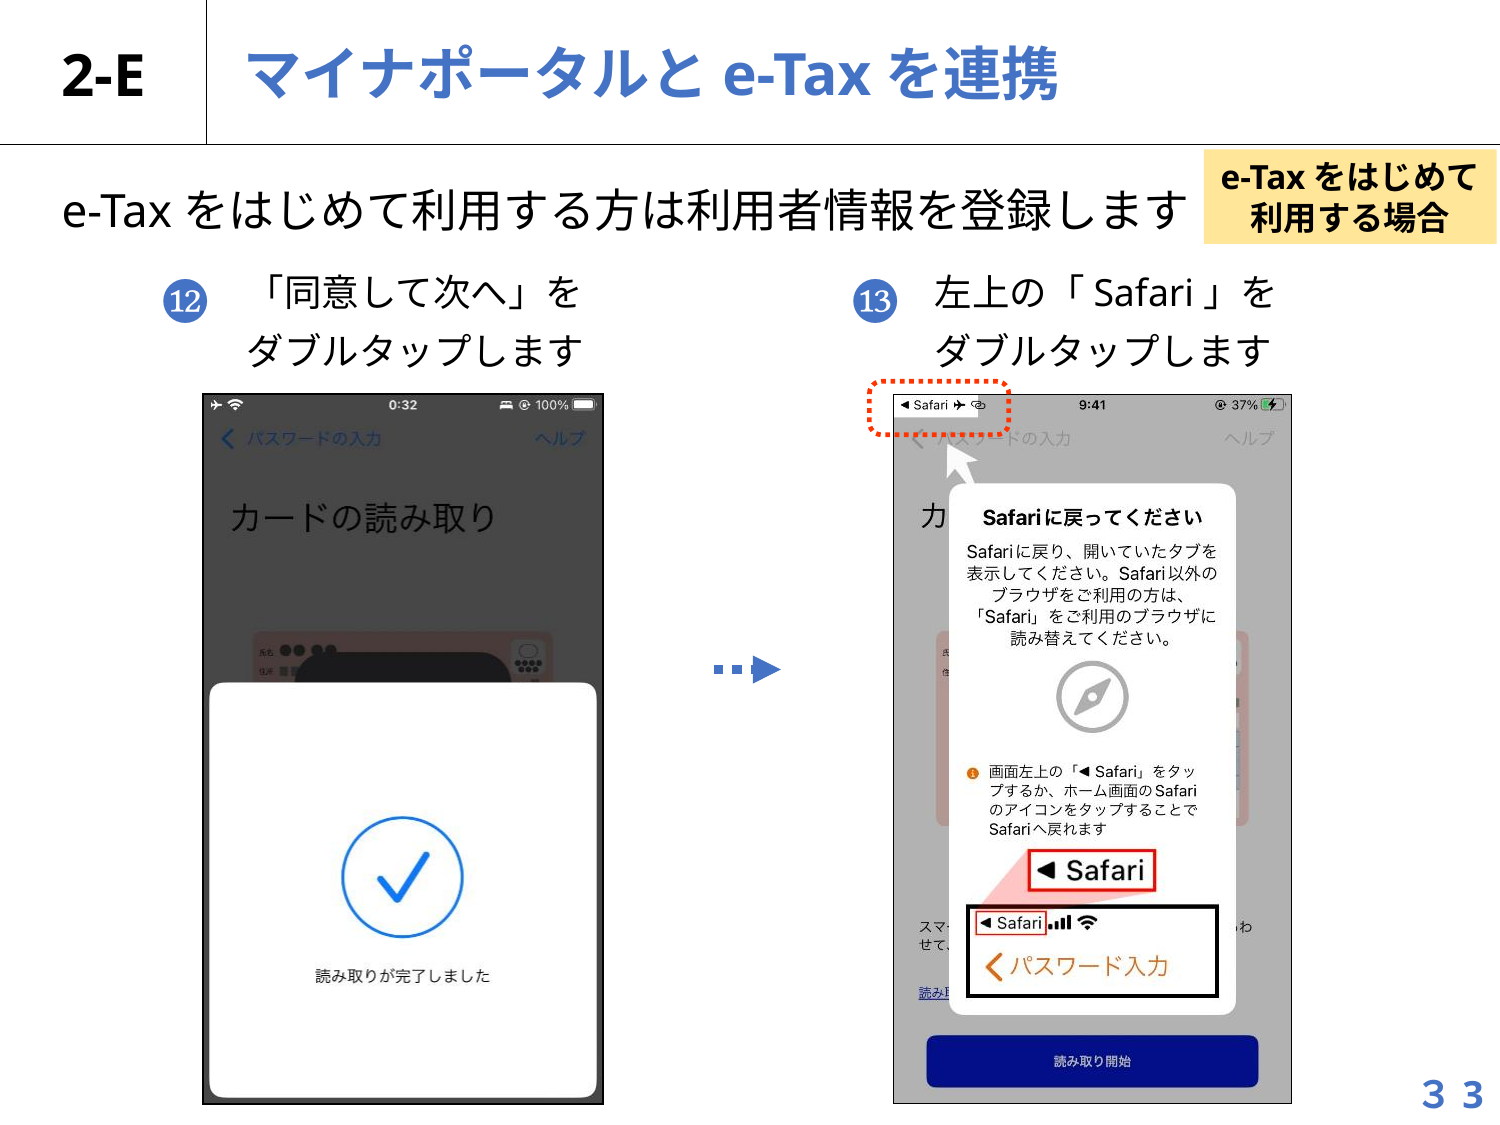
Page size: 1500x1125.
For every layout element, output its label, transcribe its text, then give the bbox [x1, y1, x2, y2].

picture [203, 394, 603, 1104]
text_box 2-E [0, 0, 207, 147]
picture [893, 394, 1292, 1104]
text_box ⓭ [835, 274, 919, 343]
text_box 「同意して次へ」を ダブルタップします [231, 274, 731, 381]
text_box e-Taxをはじめて利用する方は利用者情報を登録します [46, 180, 1422, 274]
text_box ３3 [1399, 1063, 1500, 1123]
text_box e-Taxをはじめて利用する場合 [1203, 149, 1497, 244]
text_box ⓬ [145, 274, 223, 343]
text_box 左上の「Safari」を ダブルタップします [919, 248, 1444, 380]
title マイナポータルとe-Taxを連携 [228, 36, 1472, 116]
text_box [868, 380, 1010, 436]
